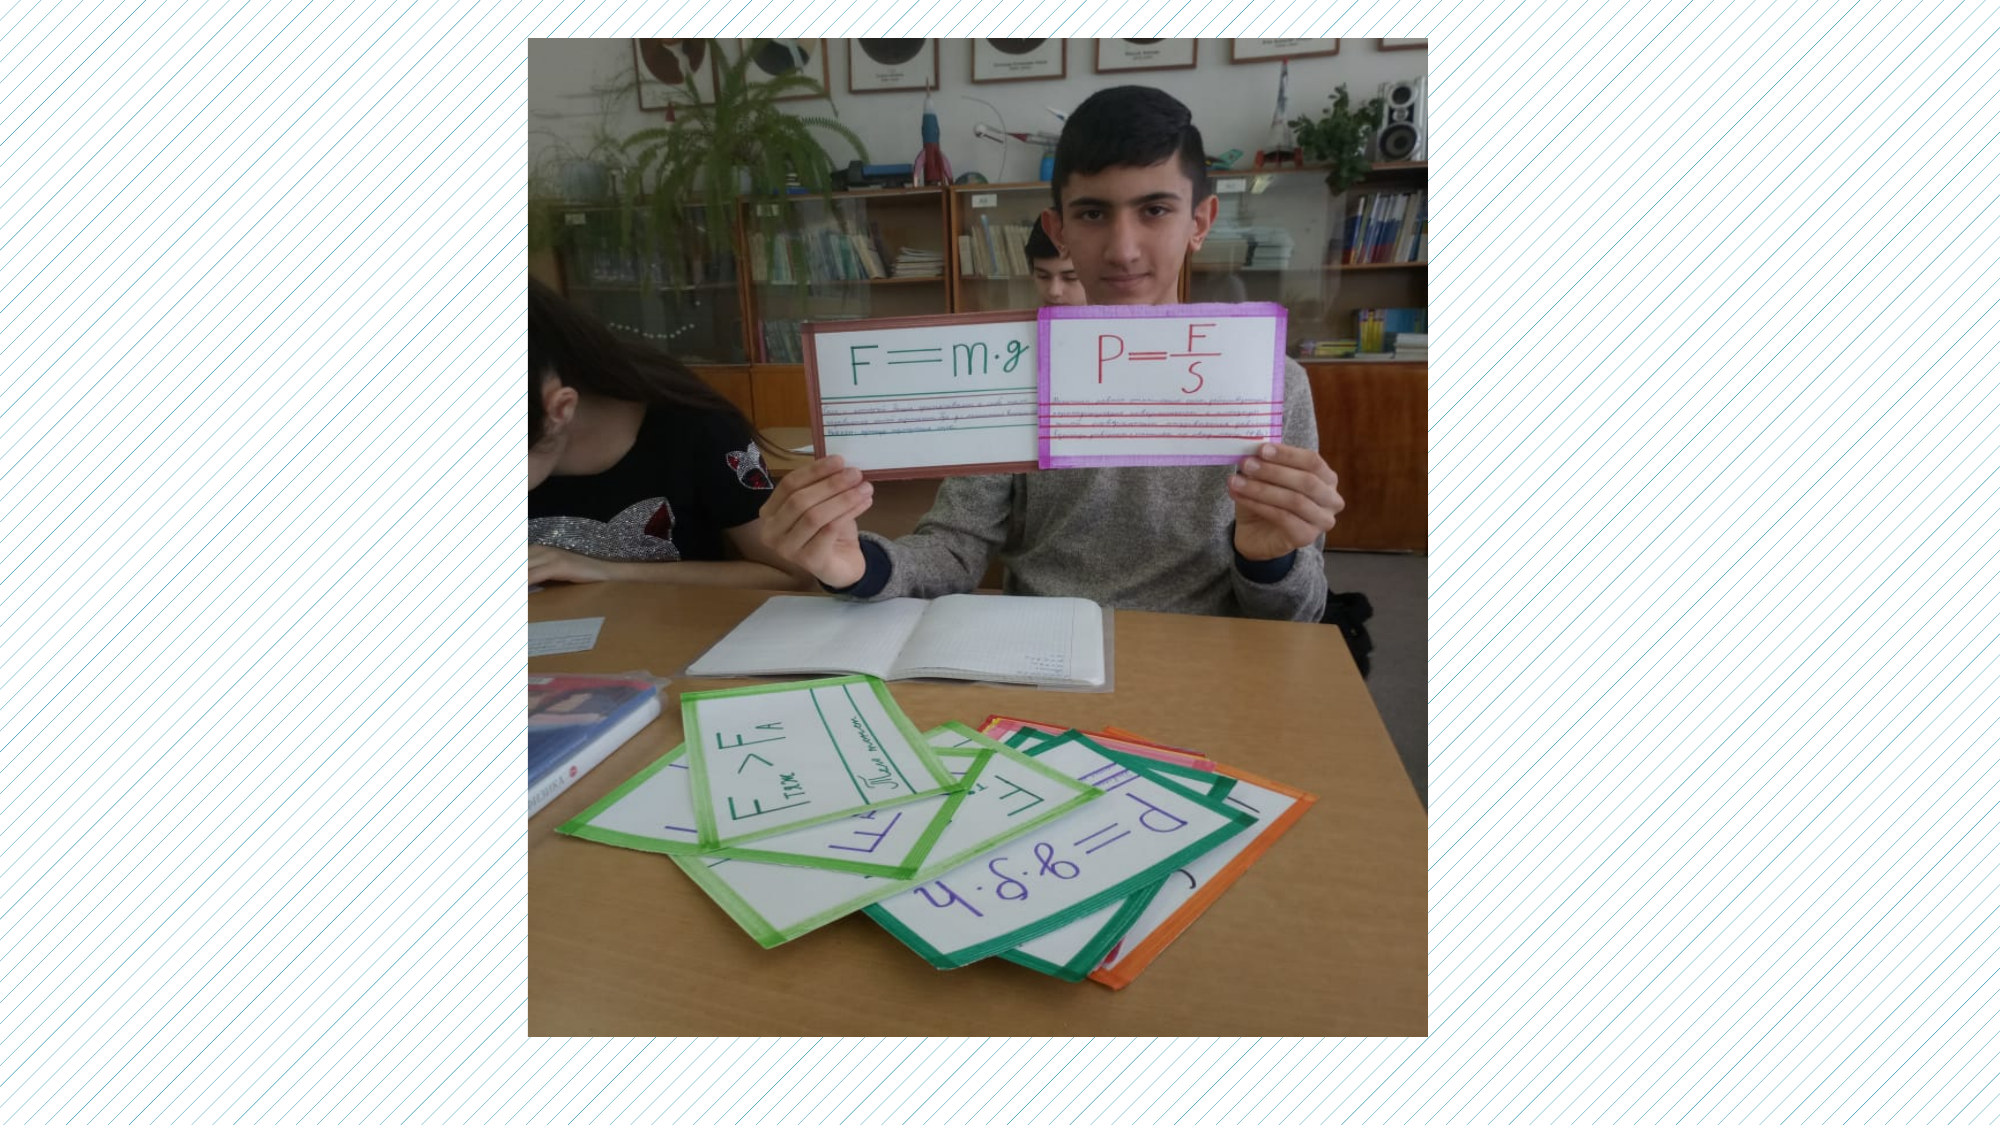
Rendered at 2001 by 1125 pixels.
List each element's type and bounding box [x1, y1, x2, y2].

picture [527, 38, 1428, 1037]
